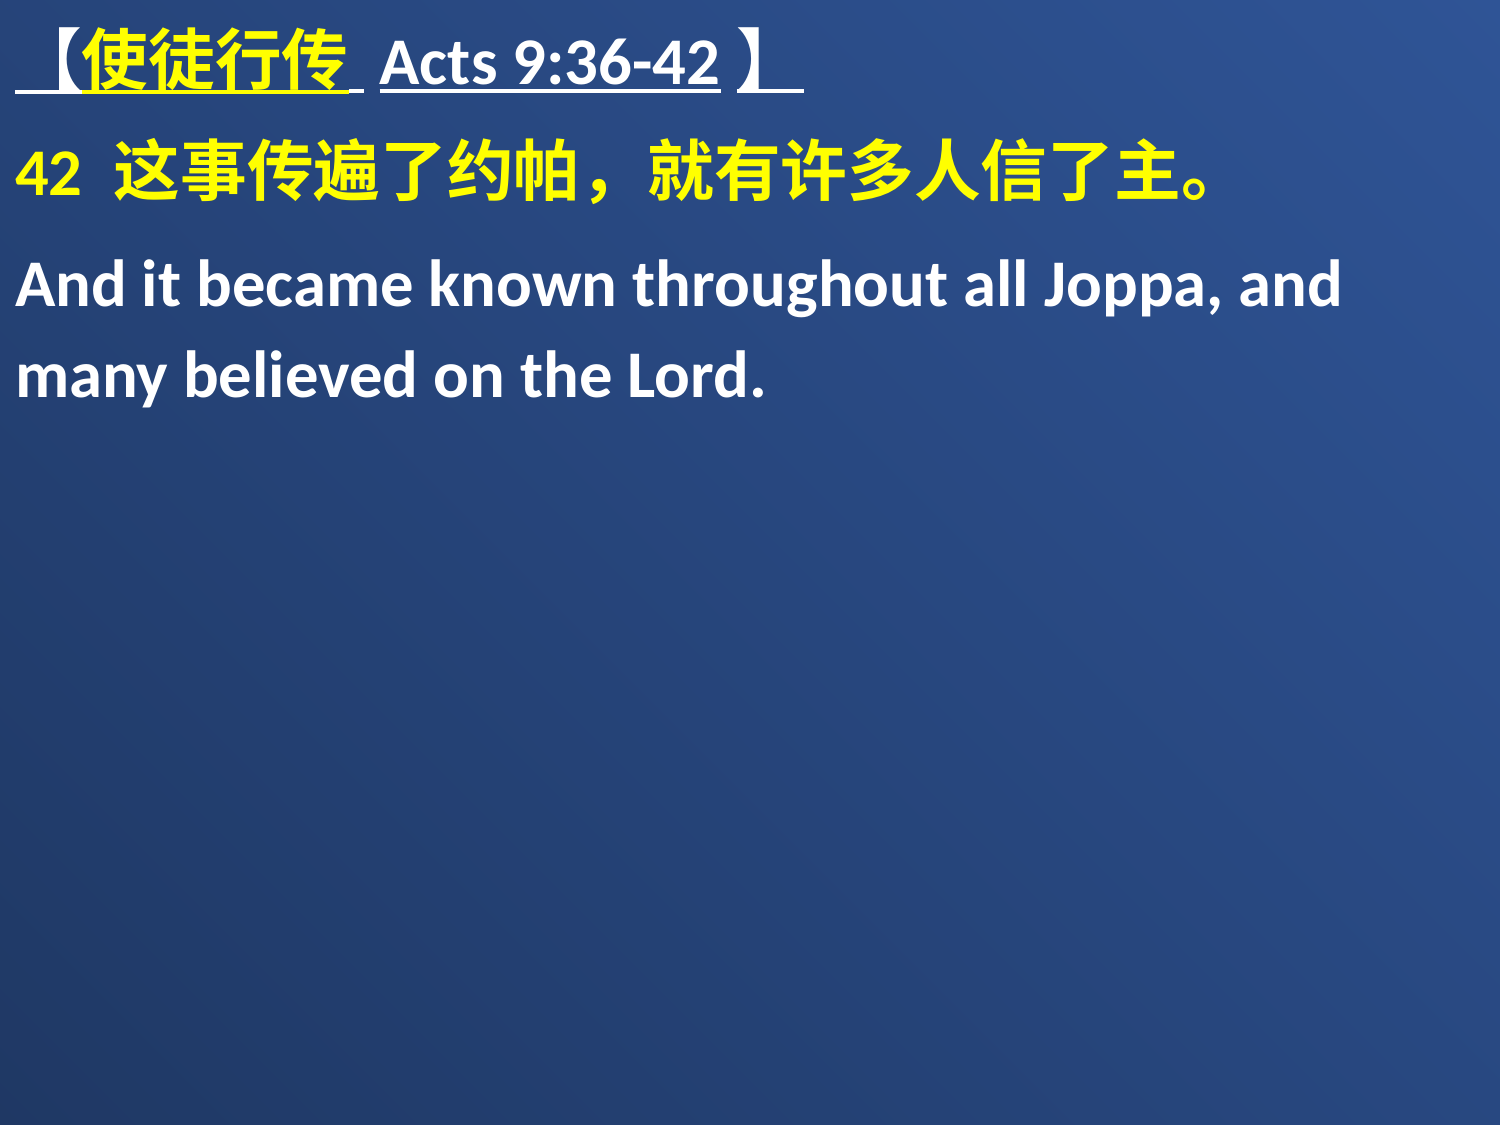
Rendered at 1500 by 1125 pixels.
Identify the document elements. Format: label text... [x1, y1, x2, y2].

subtitle 【使徒行传 Acts 9:36-42】 42 这事传遍了约帕，就有许多人信了主。 And it became known throughout all Joppa, and many believed on the Lord. [0, 0, 1500, 1125]
